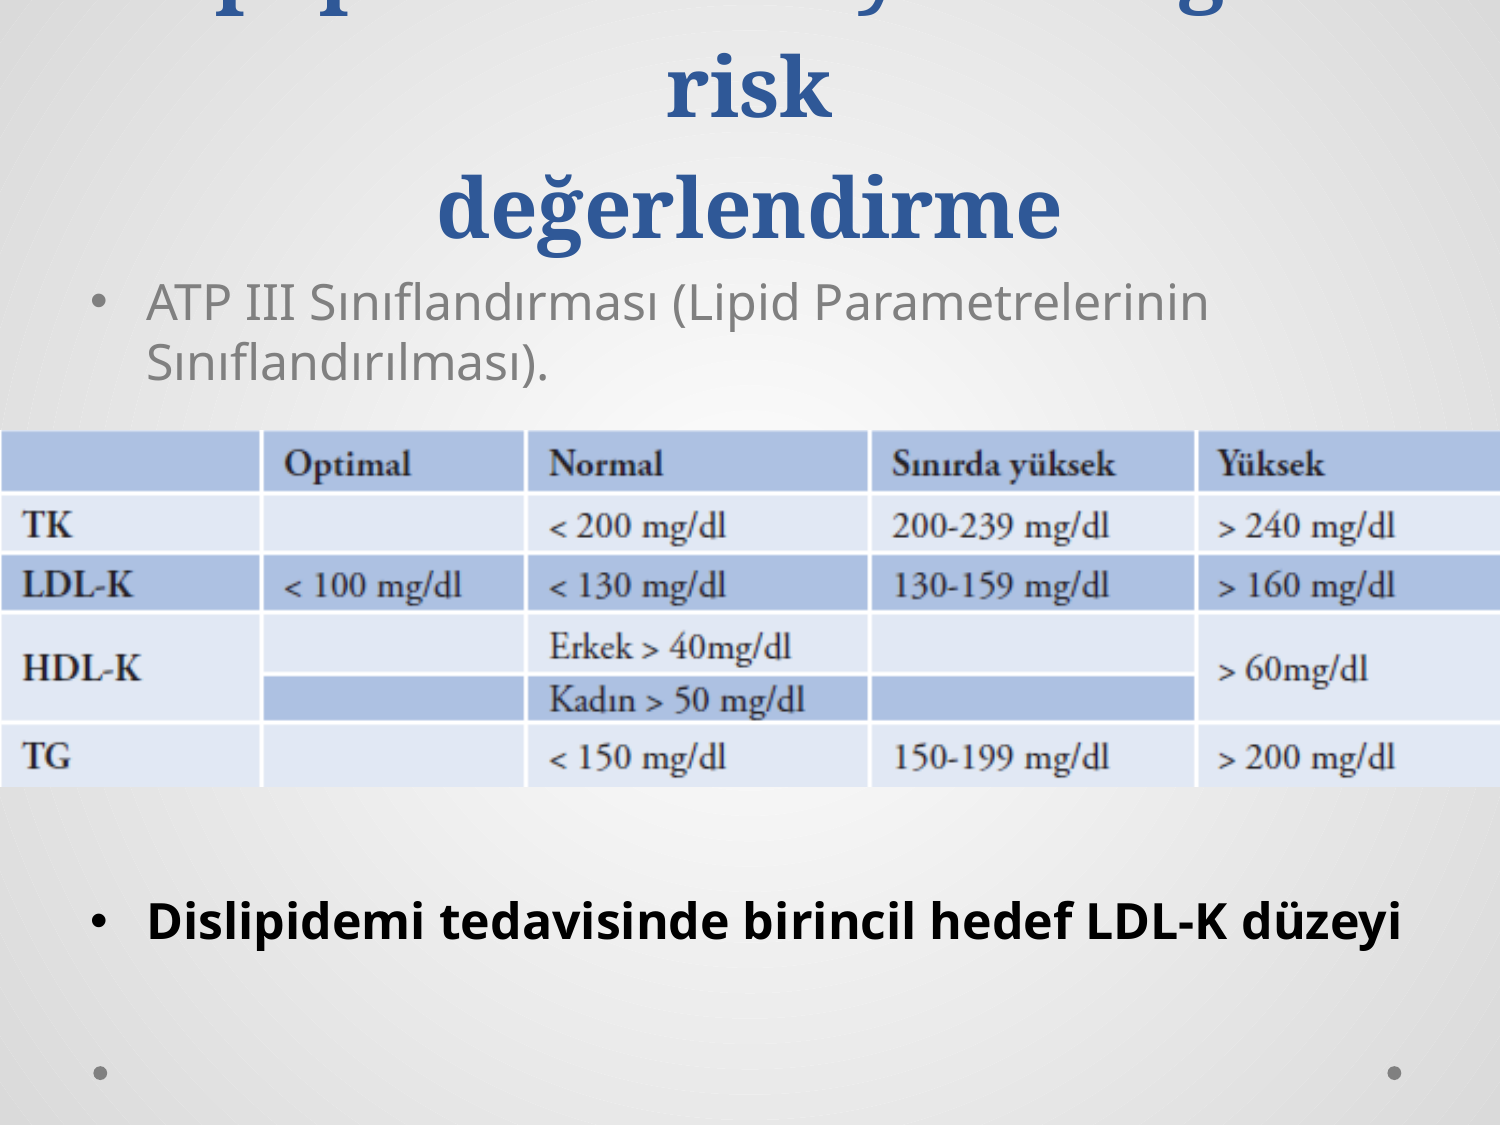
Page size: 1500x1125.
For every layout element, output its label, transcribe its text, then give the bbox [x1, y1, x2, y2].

list ATP III Sınıflandırması (Lipid Parametrelerinin Sınıflandırılması). Dislipidemi tedavisinde birincil hedef LDL-K düzeyi [75, 262, 1425, 428]
title Lipoprotein düzeylerine göre risk değerlendirme [75, 0, 1425, 262]
list ATP III Sınıflandırması (Lipid Parametrelerinin Sınıflandırılması). Dislipidemi tedavisinde birincil hedef LDL-K düzeyi [75, 795, 1425, 1005]
picture [0, 430, 1500, 788]
